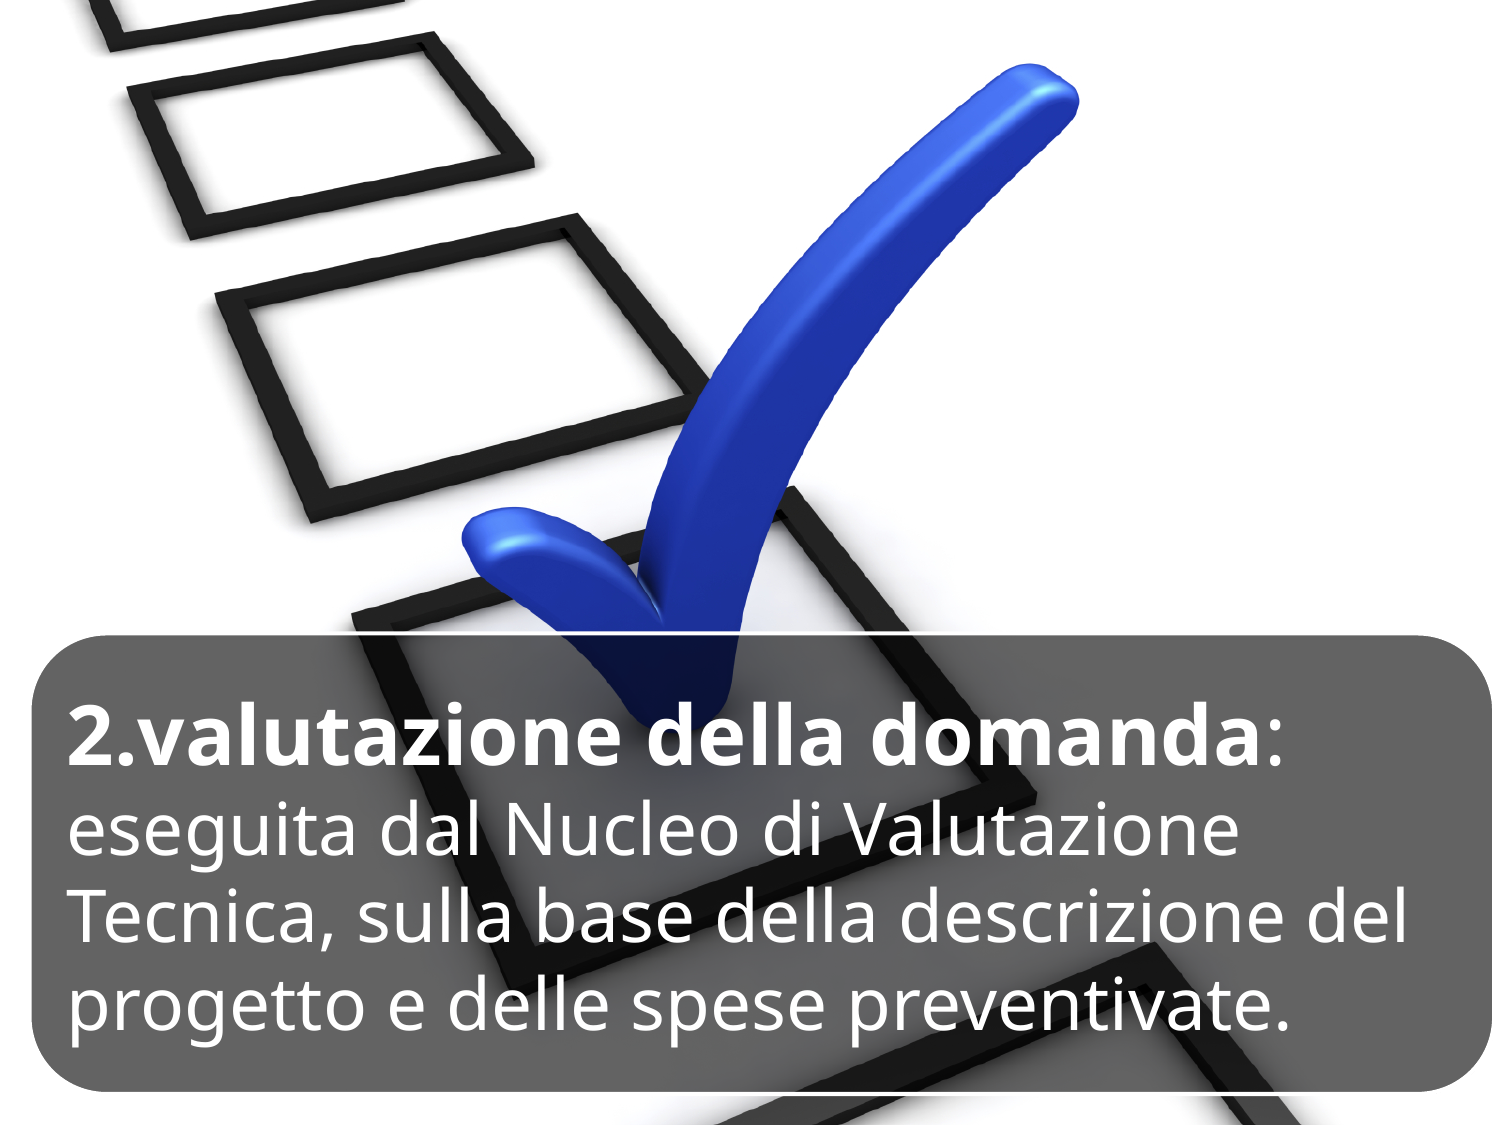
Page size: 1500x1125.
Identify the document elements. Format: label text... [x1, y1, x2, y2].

text_box 2.valutazione della domanda: eseguita dal Nucleo di Valutazione Tecnica, sulla base della descrizione del progetto e delle spese preventivate. [27, 631, 1497, 1097]
picture [0, 0, 1500, 1125]
